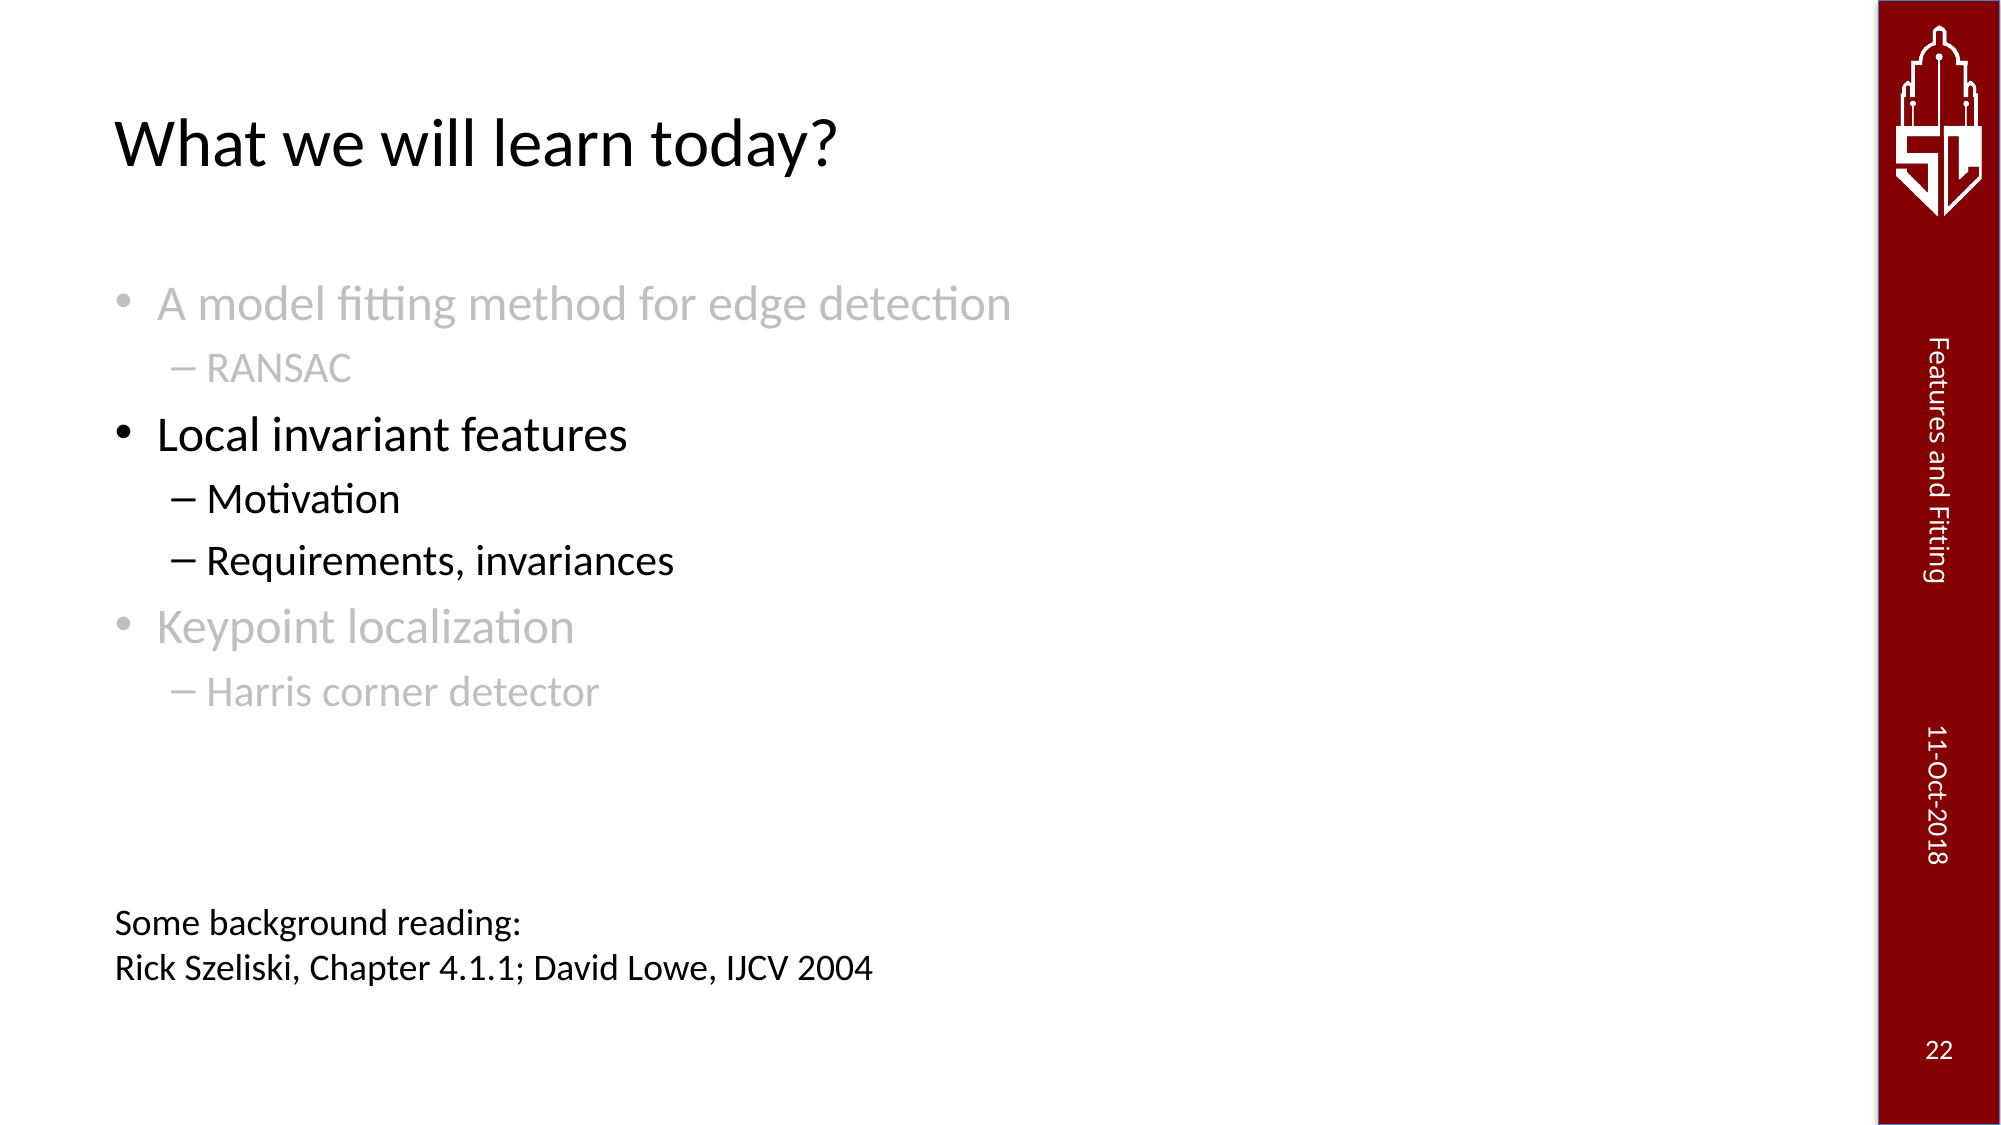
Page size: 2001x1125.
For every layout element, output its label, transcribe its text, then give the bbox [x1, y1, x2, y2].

title What we will learn today? [99, 45, 1835, 233]
picture [1896, 25, 1982, 217]
text_box Some background reading: Rick Szeliski, Chapter 4.1.1; David Lowe, IJCV 2004 [99, 890, 1170, 996]
list A model fitting method for edge detection RANSAC Local invariant features Motivation Requirements, invariances Keypoint localization Harris corner detector [99, 262, 1675, 891]
